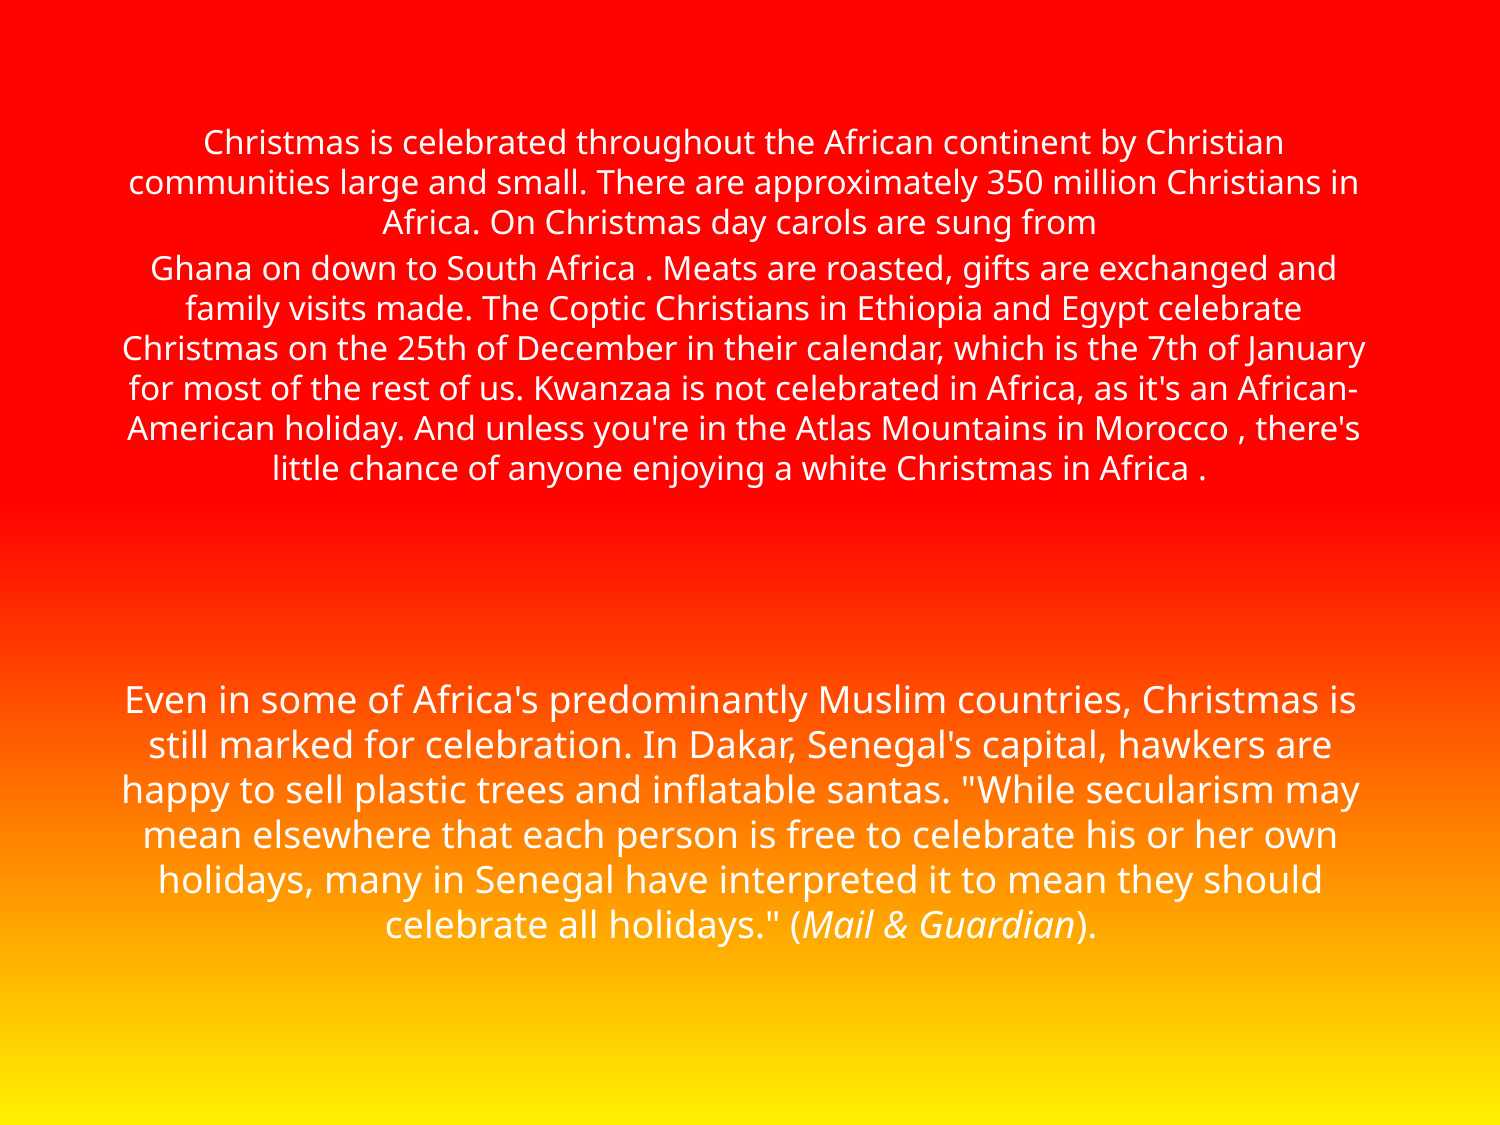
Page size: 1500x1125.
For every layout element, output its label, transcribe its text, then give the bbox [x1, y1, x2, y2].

text_box Even in some of Africa's predominantly Muslim countries, Christmas is still marked for celebration. In Dakar, Senegal's capital, hawkers are happy to sell plastic trees and inflatable santas. "While secularism may mean elsewhere that each person is free to celebrate his or her own holidays, many in Senegal have interpreted it to mean they should celebrate all holidays." (Mail & Guardian). [76, 668, 1406, 954]
subtitle Christmas is celebrated throughout the African continent by Christian communities large and small. There are approximately 350 million Christians in Africa. On Christmas day carols are sung from Ghana on down to South Africa . Meats are roasted, gifts are exchanged and family visits made. The Coptic Christians in Ethiopia and Egypt celebrate Christmas on the 25th of December in their calendar, which is the 7th of January for most of the rest of us. Kwanzaa is not celebrated in Africa, as it's an African-American holiday. And unless you're in the Atlas Mountains in Morocco , there's little chance of anyone enjoying a white Christmas in Africa . [88, 113, 1401, 668]
